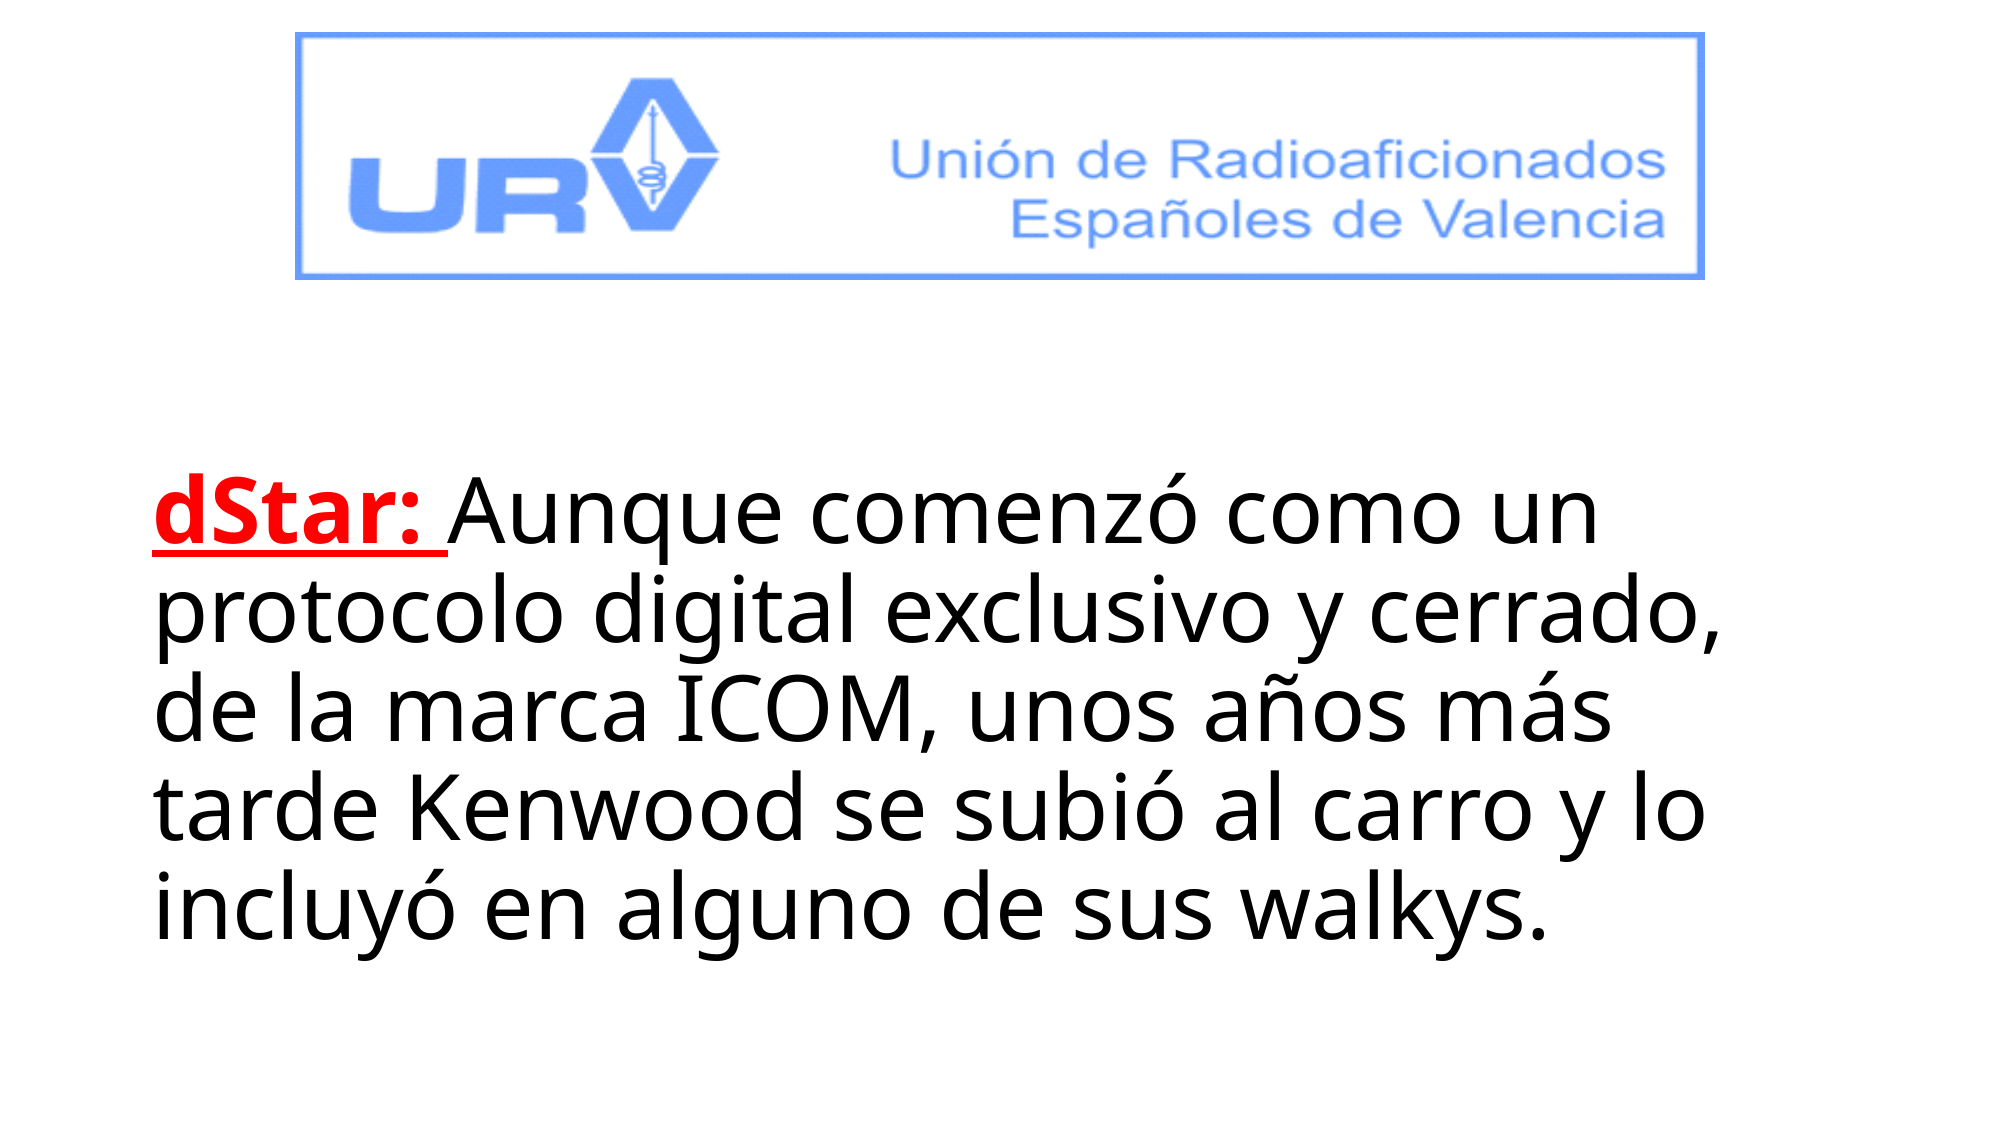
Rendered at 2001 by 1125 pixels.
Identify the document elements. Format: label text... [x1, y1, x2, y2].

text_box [295, 32, 1705, 281]
title dStar: Aunque comenzó como un protocolo digital exclusivo y cerrado, de la marca ICOM, unos años más tarde Kenwood se subió al carro y lo incluyó en alguno de sus walkys. [137, 373, 1863, 1049]
